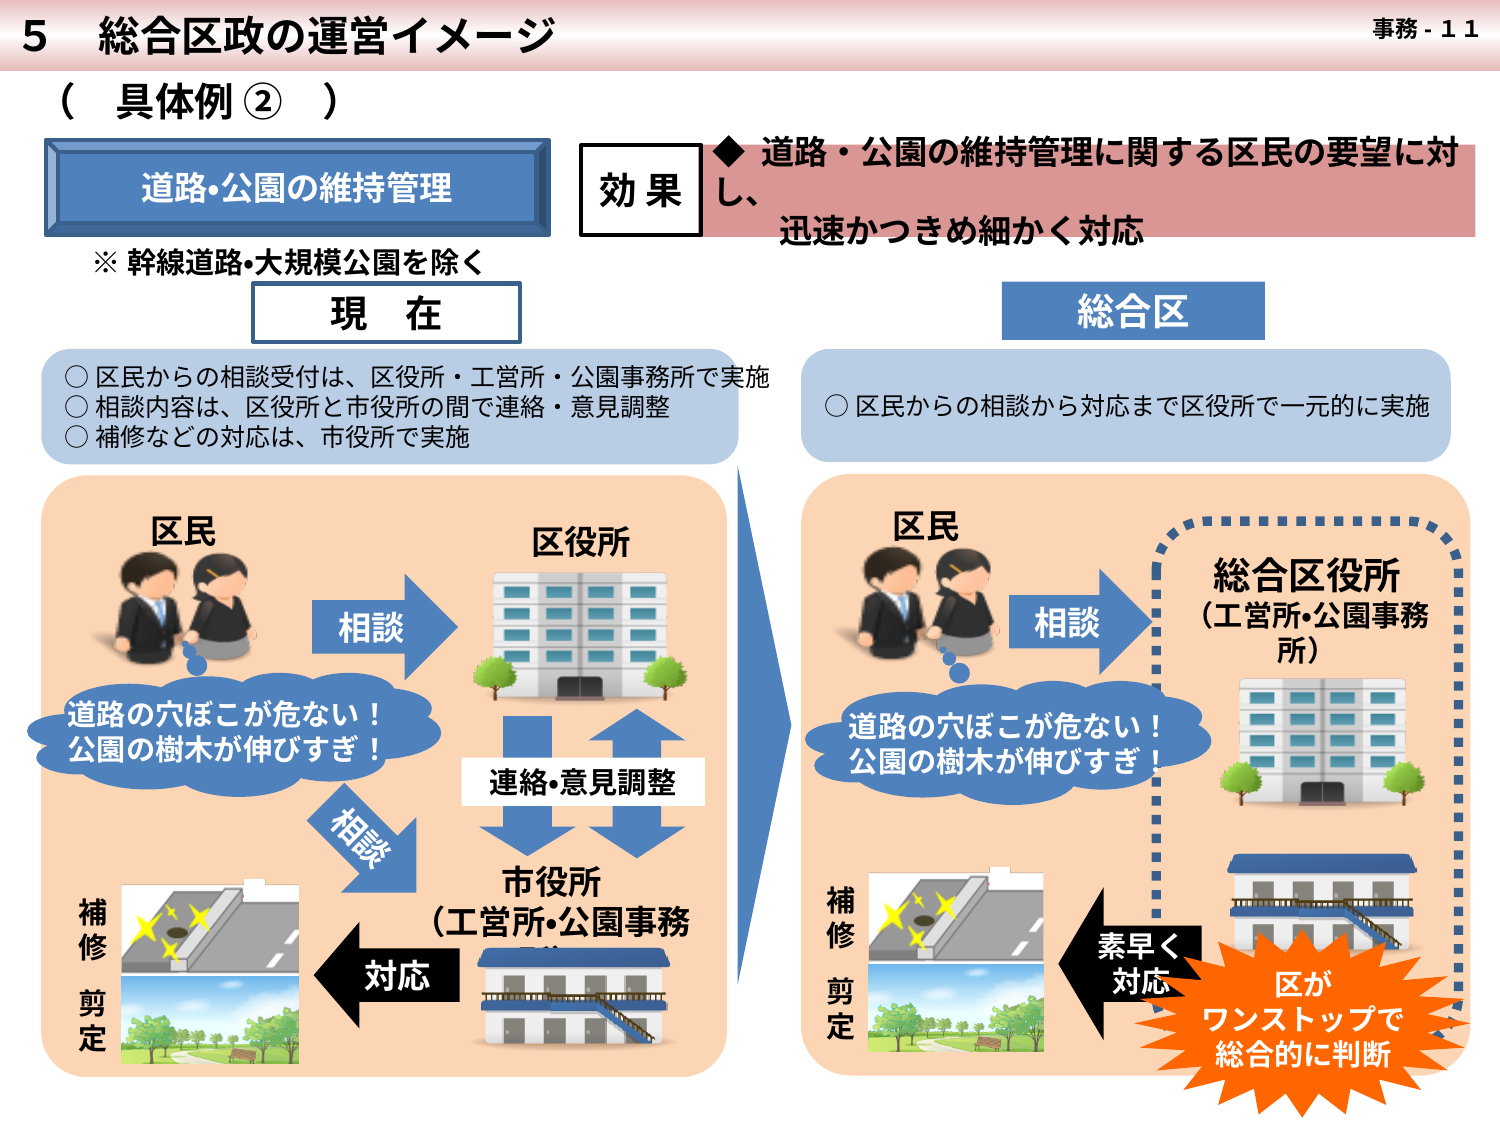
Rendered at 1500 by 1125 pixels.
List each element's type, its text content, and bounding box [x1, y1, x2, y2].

text_box ※幹線道路・大規模公園を除く [55, 224, 525, 281]
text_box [41, 283, 739, 1078]
text_box （ 具体例 ② ） [0, 69, 839, 132]
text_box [1133, 928, 1471, 1118]
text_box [53, 142, 542, 150]
text_box [744, 485, 793, 965]
picture [55, 537, 307, 672]
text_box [27, 672, 442, 797]
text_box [581, 144, 1476, 238]
text_box 道路・公園の維持管理 [44, 138, 551, 237]
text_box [805, 680, 1212, 805]
text_box 事務-１１ [1328, 7, 1498, 50]
text_box 3 積算内訳 [525, 225, 542, 233]
text_box ５ 総合区政の運営イメージ [0, 0, 1500, 73]
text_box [798, 281, 1471, 1076]
